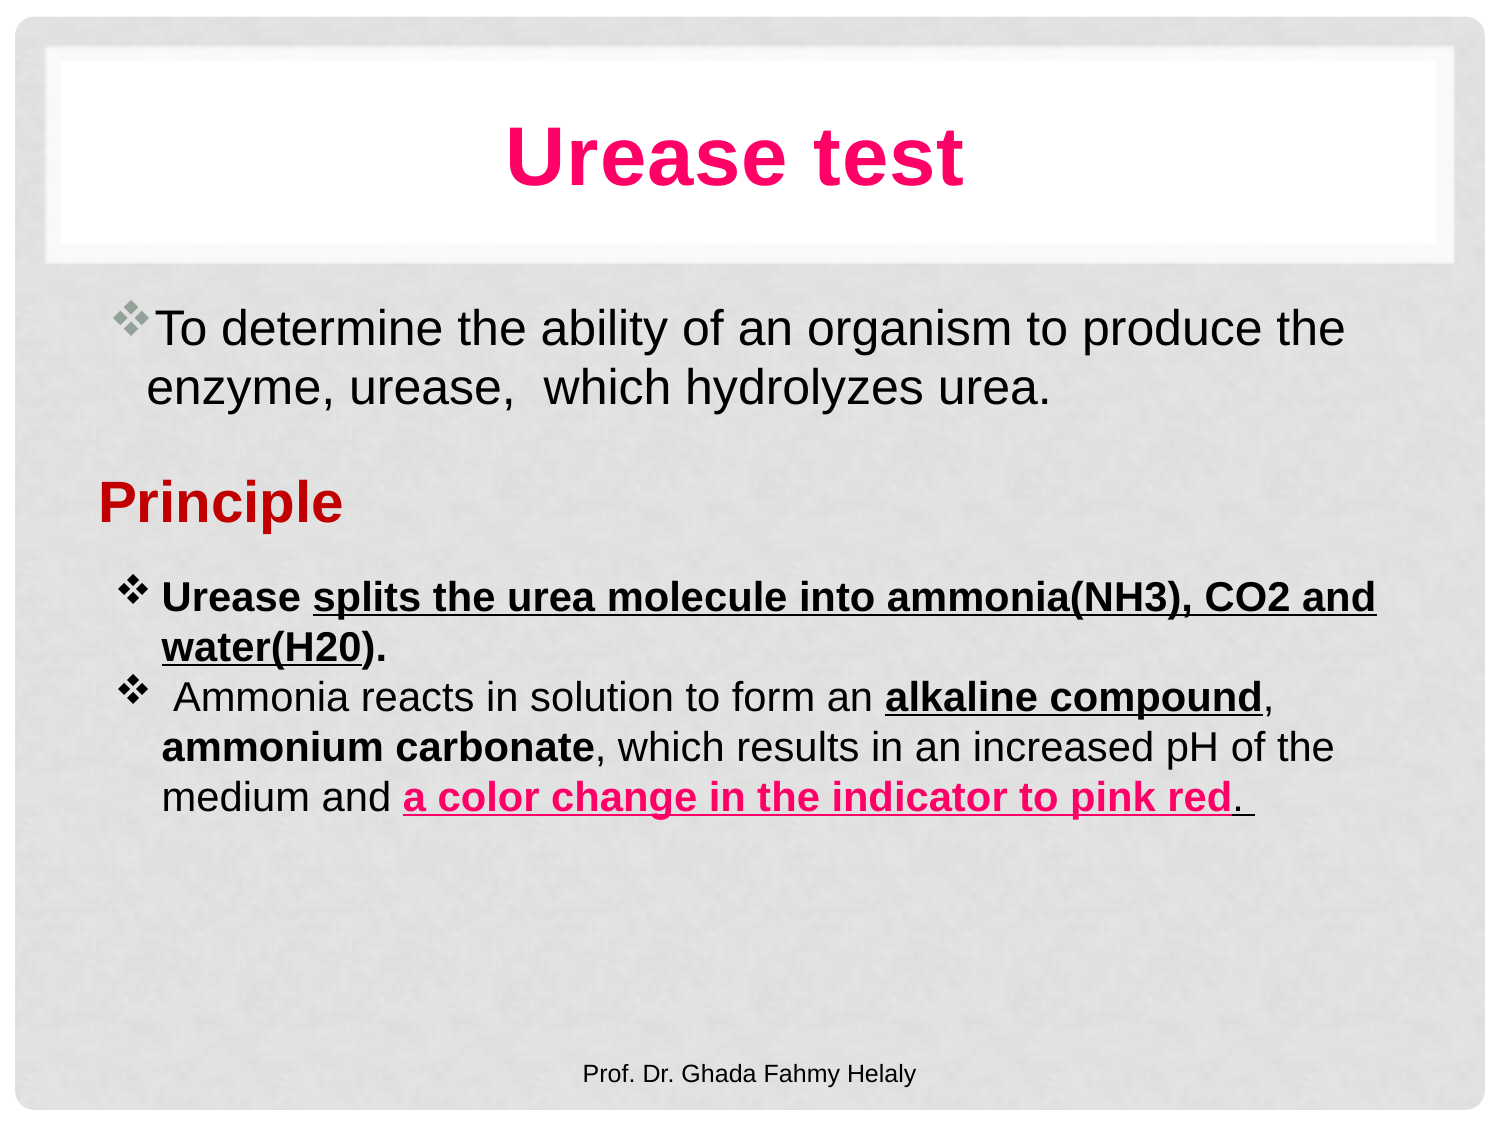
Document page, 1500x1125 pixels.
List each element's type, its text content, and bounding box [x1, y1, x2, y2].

text_box Urease splits the urea molecule into ammonia(NH3), CO2 and water(H20). Ammonia reacts in solution to form an alkaline compound, ammonium carbonate, which results in an increased pH of the medium and a color change in the indicator to pink red. [99, 562, 1438, 828]
title Urease test [69, 50, 1425, 254]
list To determine the ability of an organism to produce the enzyme, urease, which hydrolyzes urea. [75, 287, 1500, 941]
text_box Principle [83, 457, 360, 542]
footer Prof. Dr. Ghada Fahmy Helaly [512, 1042, 988, 1103]
picture [15, 16, 1485, 1110]
